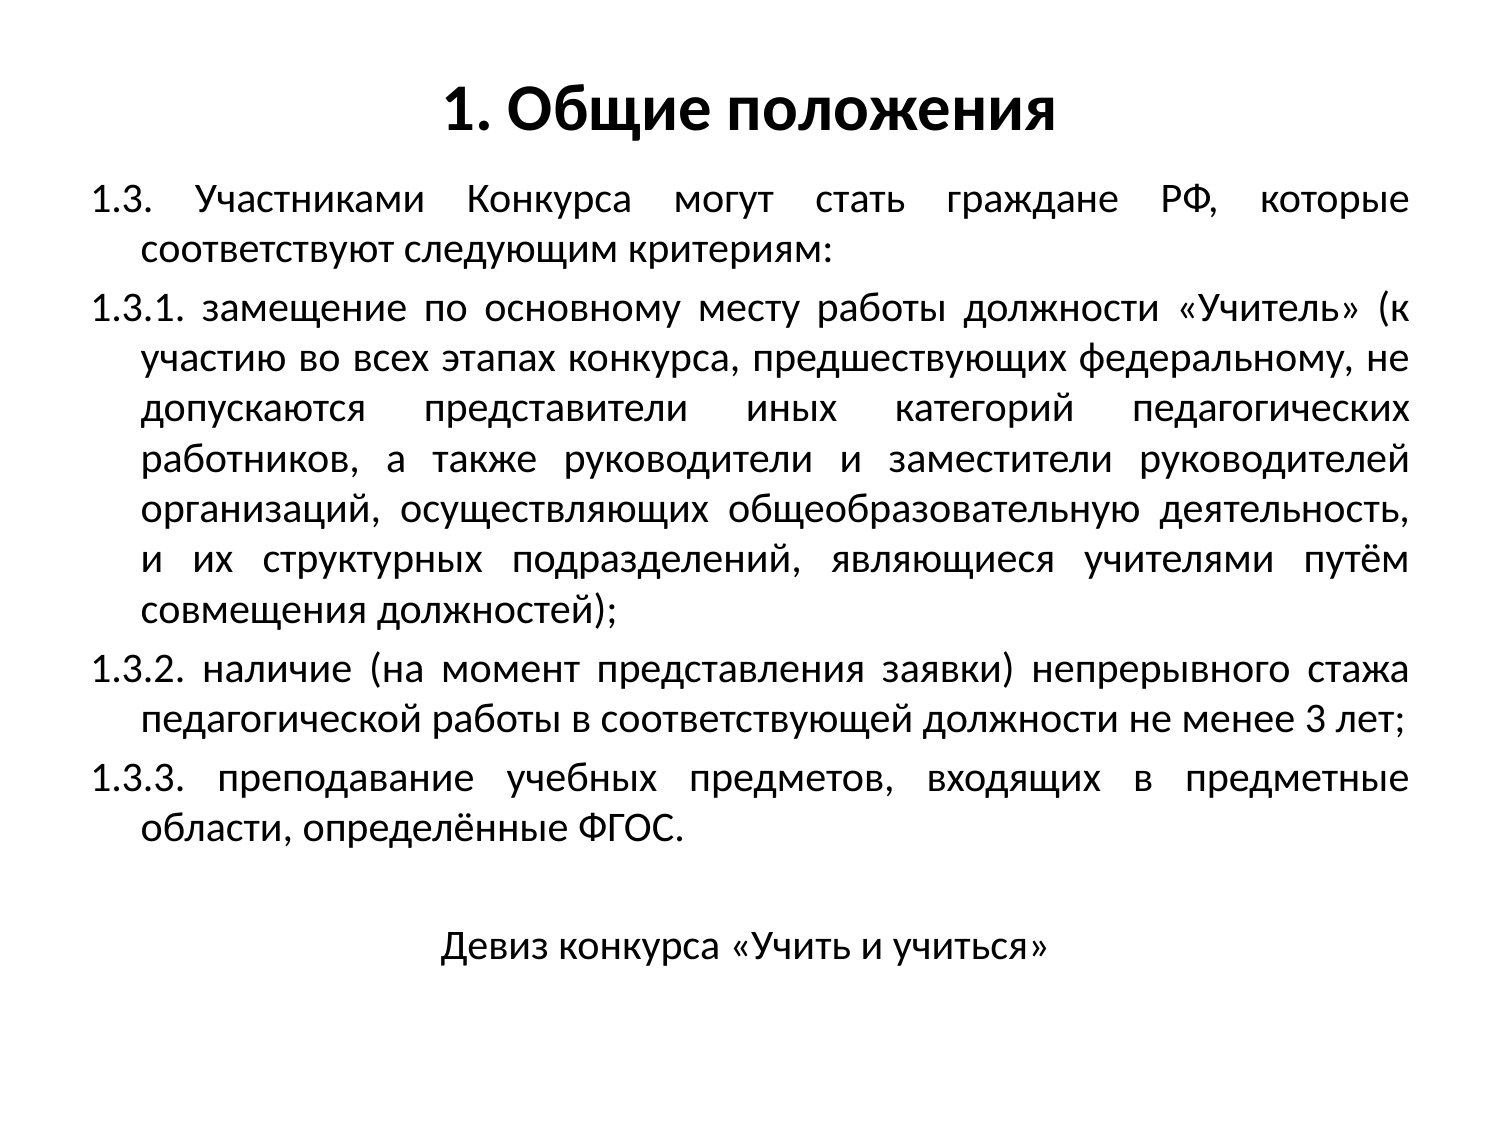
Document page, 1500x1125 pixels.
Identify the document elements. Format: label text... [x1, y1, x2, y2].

list 1.3. Участниками Конкурса могут стать граждане РФ, которые соответствуют следующим критериям: 1.3.1. замещение по основному месту работы должности «Учитель» (к участию во всех этапах конкурса, предшествующих федеральному, не допускаются представители иных категорий педагогических работников, а также руководители и заместители руководителей организаций, осуществляющих общеобразовательную деятельность, и их структурных подразделений, являющиеся учителями путём совмещения должностей); 1.3.2. наличие (на момент представления заявки) непрерывного стажа педагогической работы в соответствующей должности не менее 3 лет; 1.3.3. преподавание учебных предметов, входящих в предметные области, определённые ФГОС. Девиз конкурса «Учить и учиться» [75, 162, 1425, 1005]
title 1. Общие положения [75, 45, 1425, 162]
